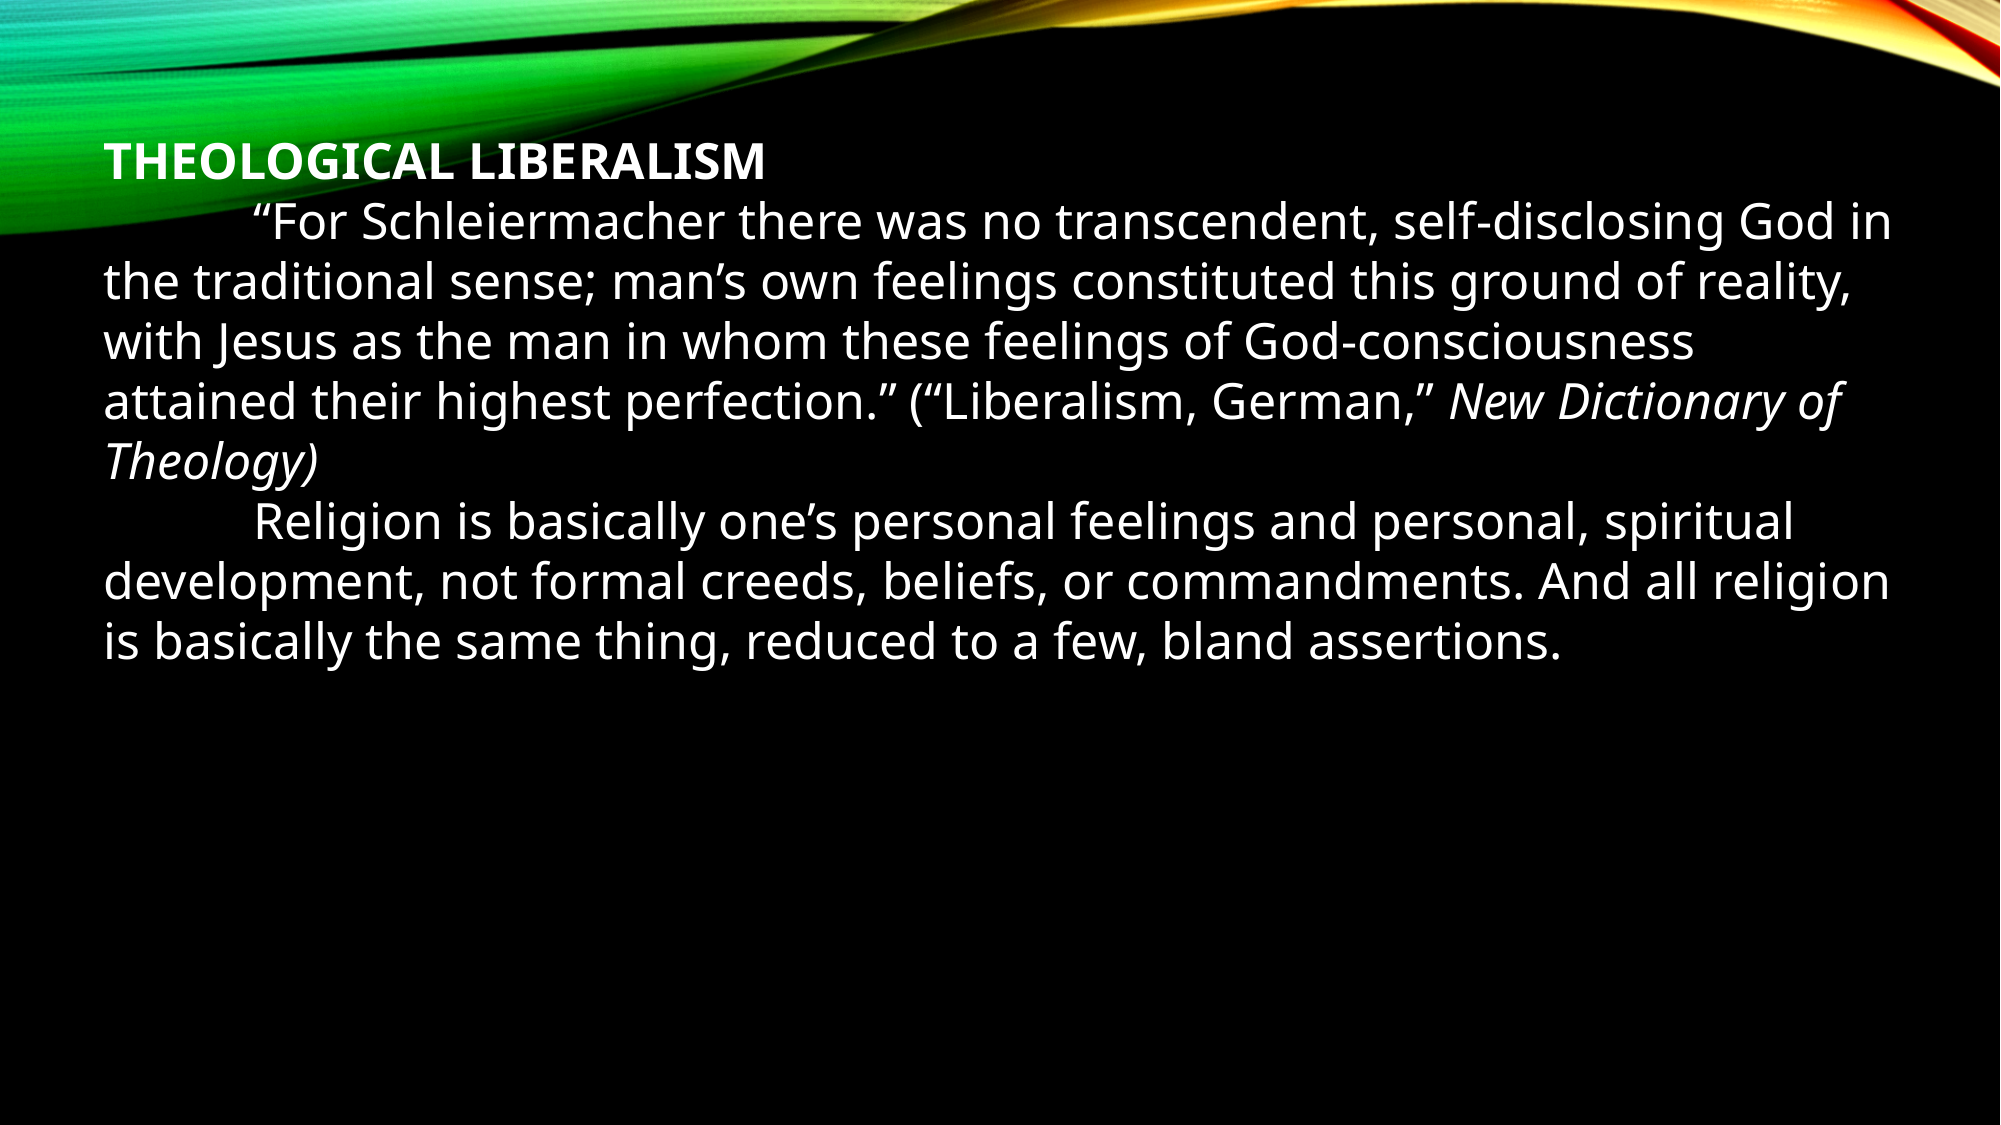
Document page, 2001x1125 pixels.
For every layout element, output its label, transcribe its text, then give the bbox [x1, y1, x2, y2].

text_box THEOLOGICAL LIBERALISM “For Schleiermacher there was no transcendent, self-disclosing God in the traditional sense; man’s own feelings constituted this ground of reality, with Jesus as the man in whom these feelings of God-consciousness attained their highest perfection.” (“Liberalism, German,” New Dictionary of Theology) Religion is basically one’s personal feelings and personal, spiritual development, not formal creeds, beliefs, or commandments. And all religion is basically the same thing, reduced to a few, bland assertions. [88, 122, 1912, 678]
picture [0, 0, 2000, 237]
